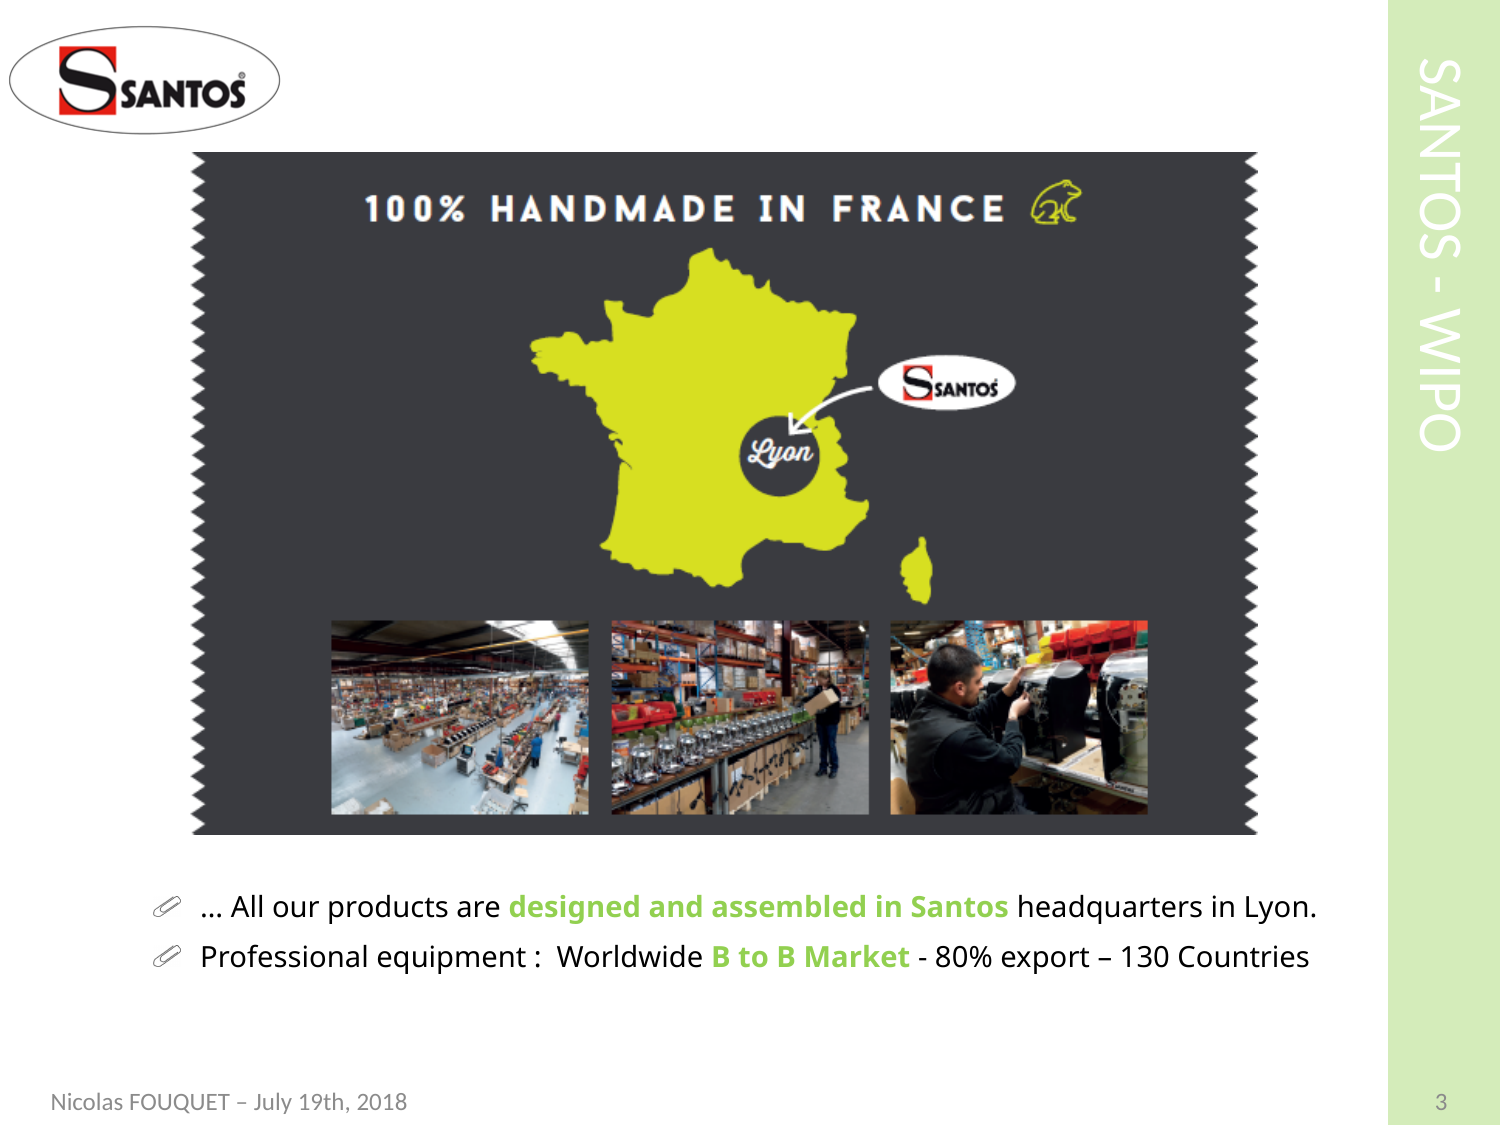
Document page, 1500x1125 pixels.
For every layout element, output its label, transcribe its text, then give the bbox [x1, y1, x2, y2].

picture [153, 896, 181, 917]
text_box … All our products are designed and assembled in Santos headquarters in Lyon. Professional equipment : Worldwide B to B Market - 80% export – 130 Countries [138, 881, 1335, 981]
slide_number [35, 1070, 1382, 1125]
picture [153, 945, 181, 967]
picture [1387, 0, 1500, 1125]
picture [0, 0, 1259, 836]
